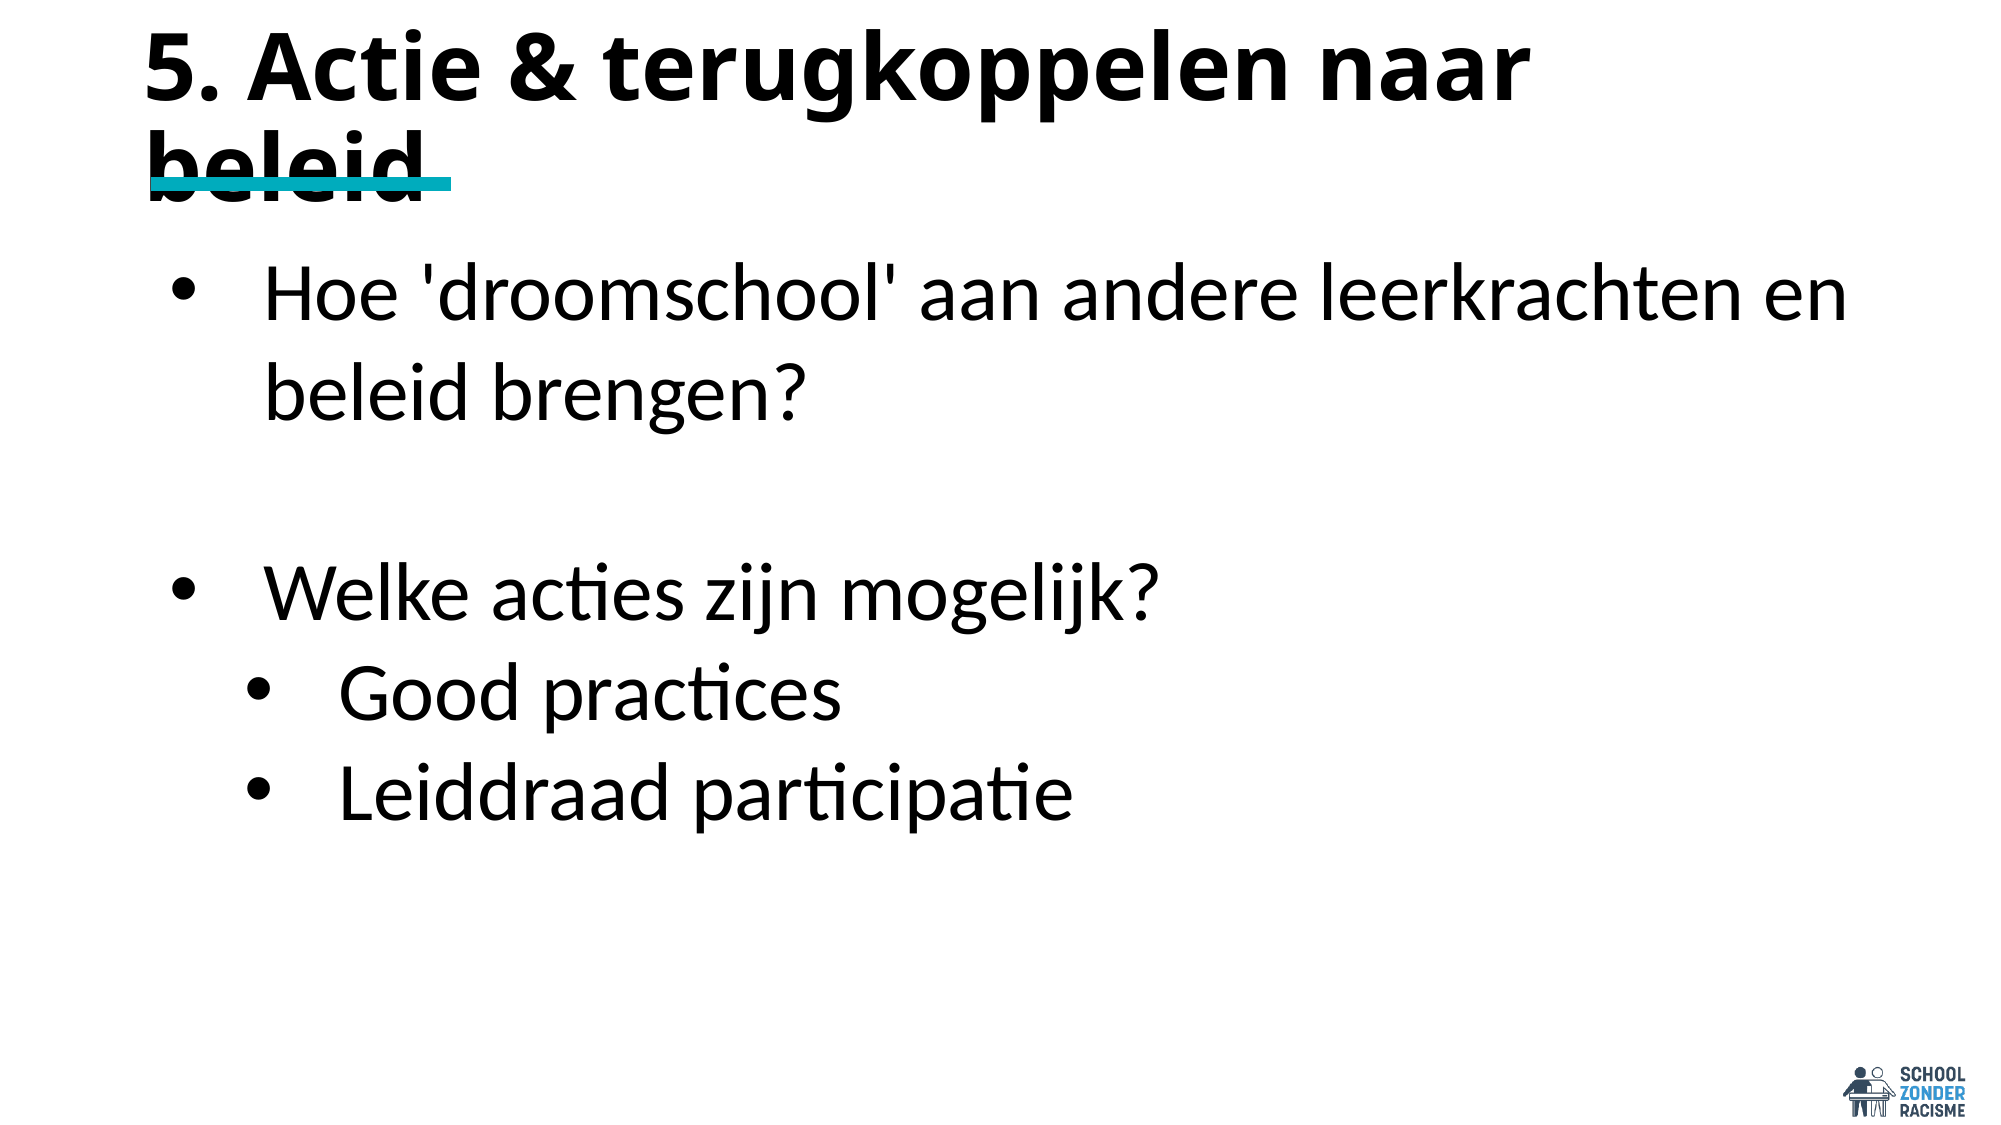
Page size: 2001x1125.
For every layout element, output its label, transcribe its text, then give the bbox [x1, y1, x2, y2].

picture [1841, 1058, 1967, 1125]
text_box 5. Actie & terugkoppelen naar beleid [128, 11, 1802, 230]
text_box [151, 177, 451, 191]
text_box Hoe 'droomschool' aan andere leerkrachten en beleid brengen? Welke acties zijn mogelijk? Good practices Leiddraad participatie [154, 230, 1927, 1125]
